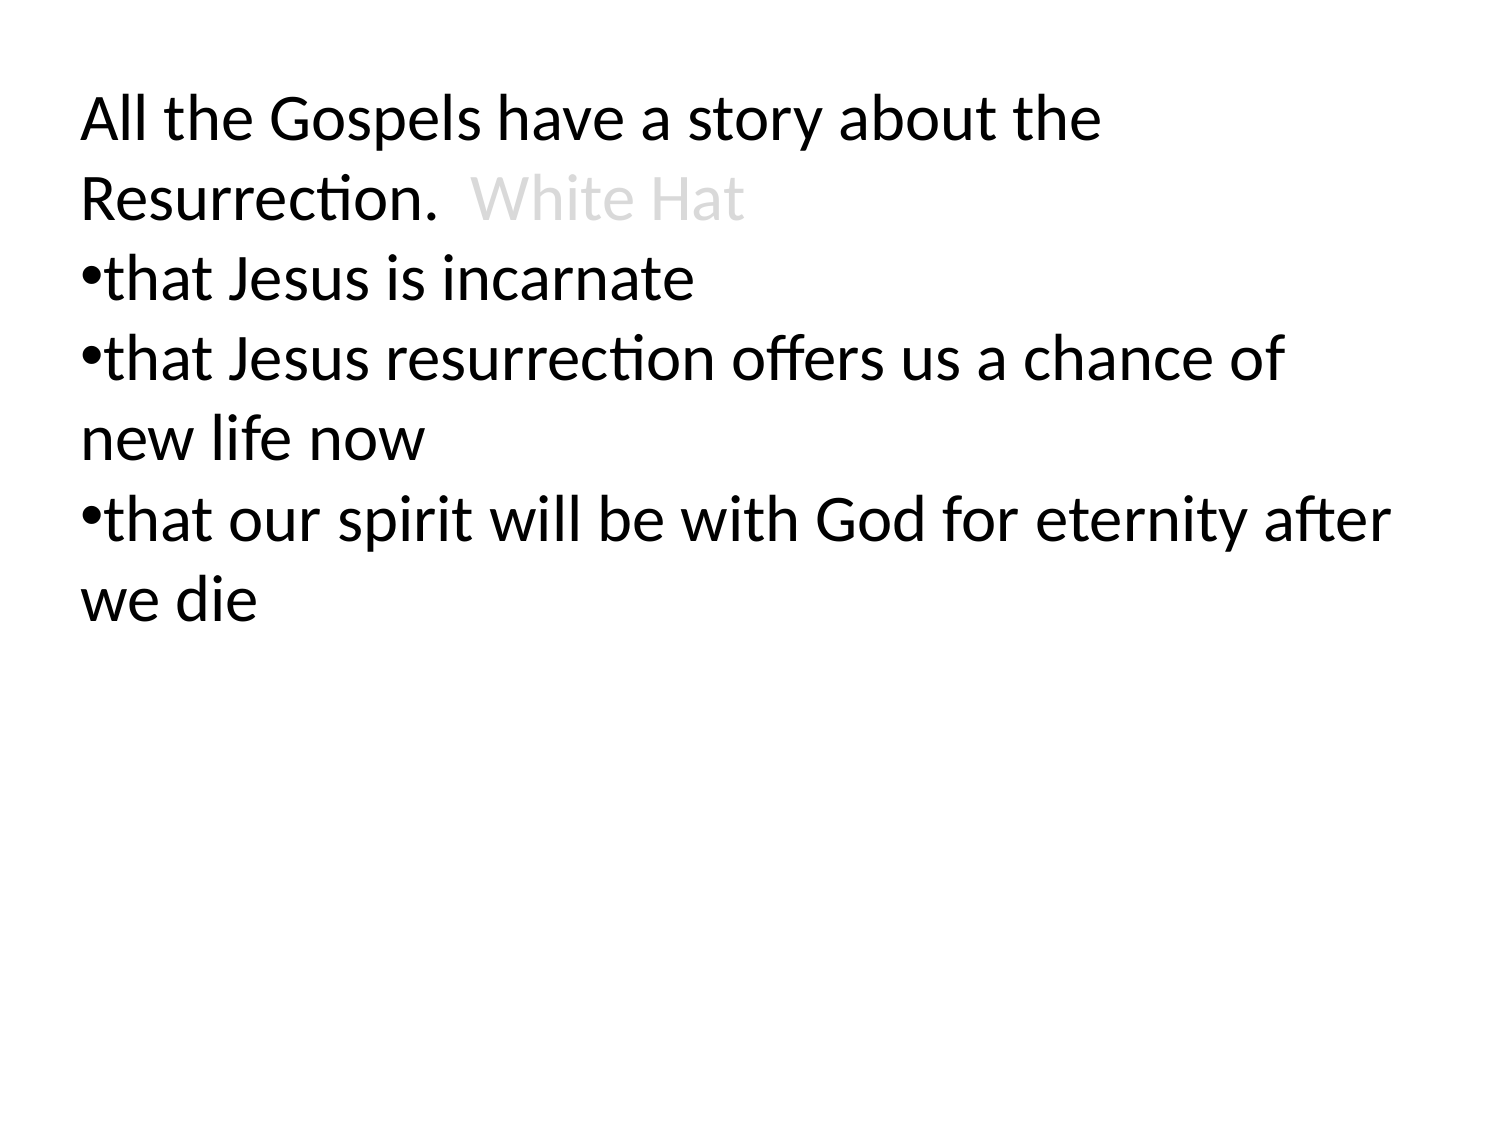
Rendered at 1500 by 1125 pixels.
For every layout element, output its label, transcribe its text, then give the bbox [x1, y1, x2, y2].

list All the Gospels have a story about the Resurrection. White Hat that Jesus is incarnate that Jesus resurrection offers us a chance of new life now that our spirit will be with God for eternity after we die [64, 66, 1415, 809]
